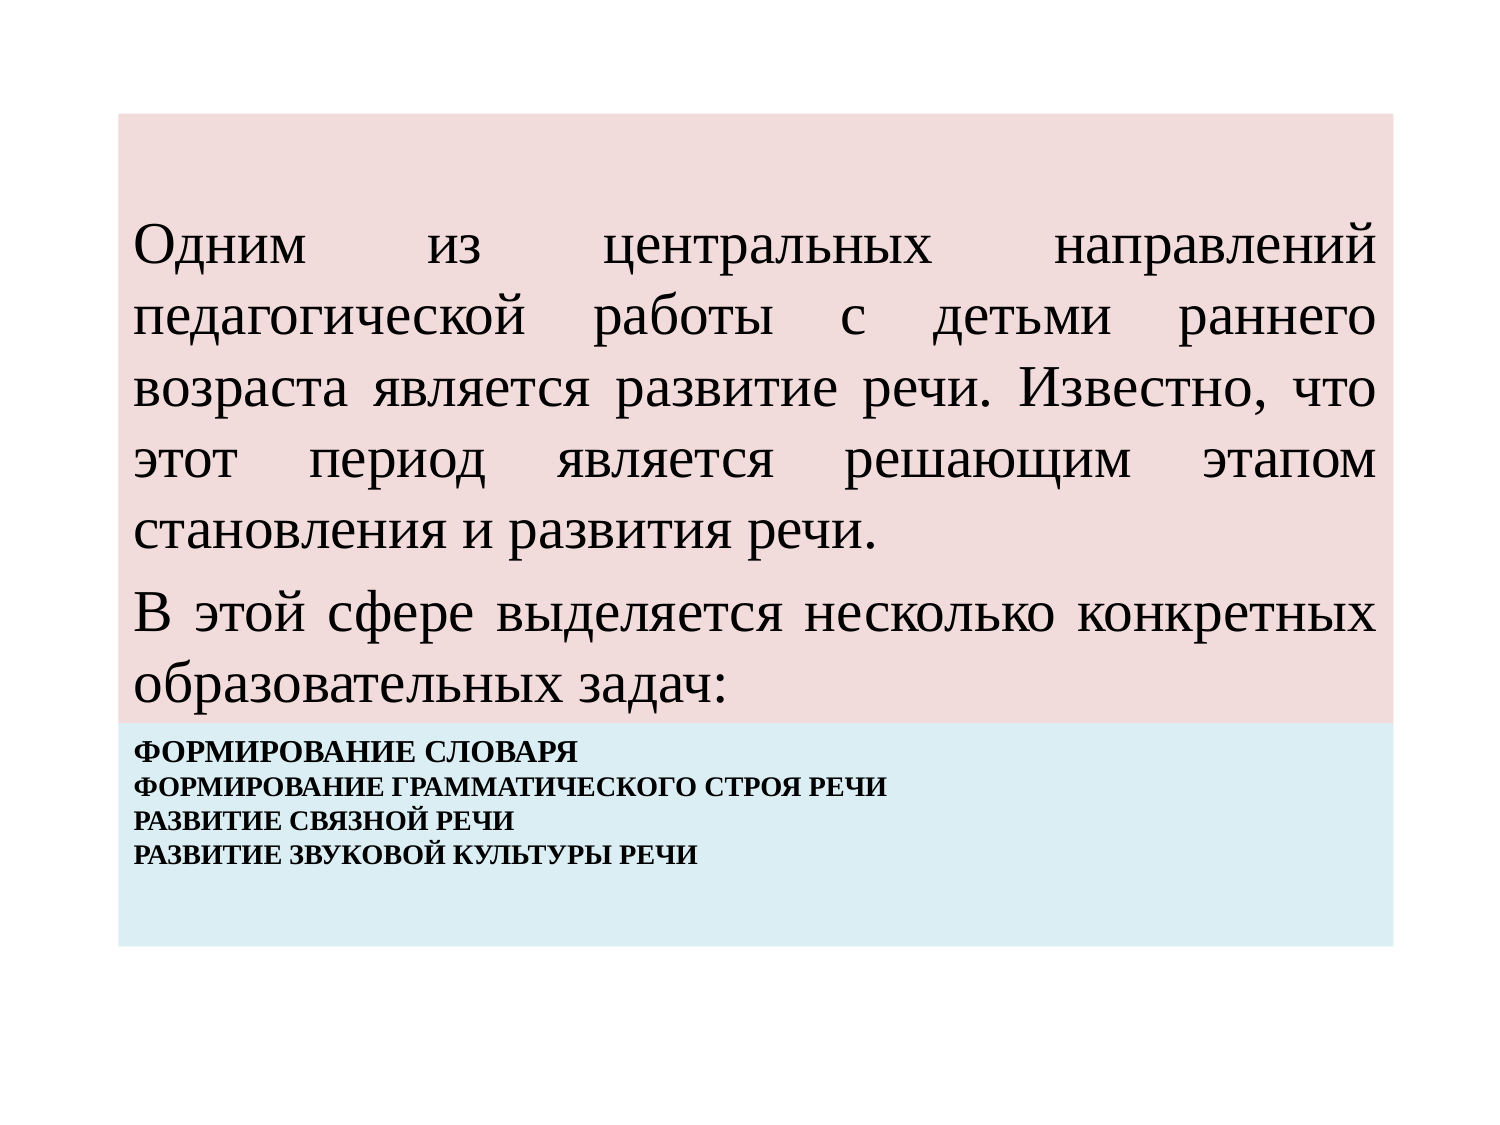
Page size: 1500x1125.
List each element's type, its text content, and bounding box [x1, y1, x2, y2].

title Формирование словаря Формирование грамматического строя речи Развитие связной речи Развитие звуковой культуры речи [118, 723, 1394, 947]
list Одним из центральных направлений педагогической работы с детьми раннего возраста является развитие речи. Известно, что этот период является решающим этапом становления и развития речи. В этой сфере выделяется несколько конкретных образовательных задач: [118, 113, 1394, 723]
